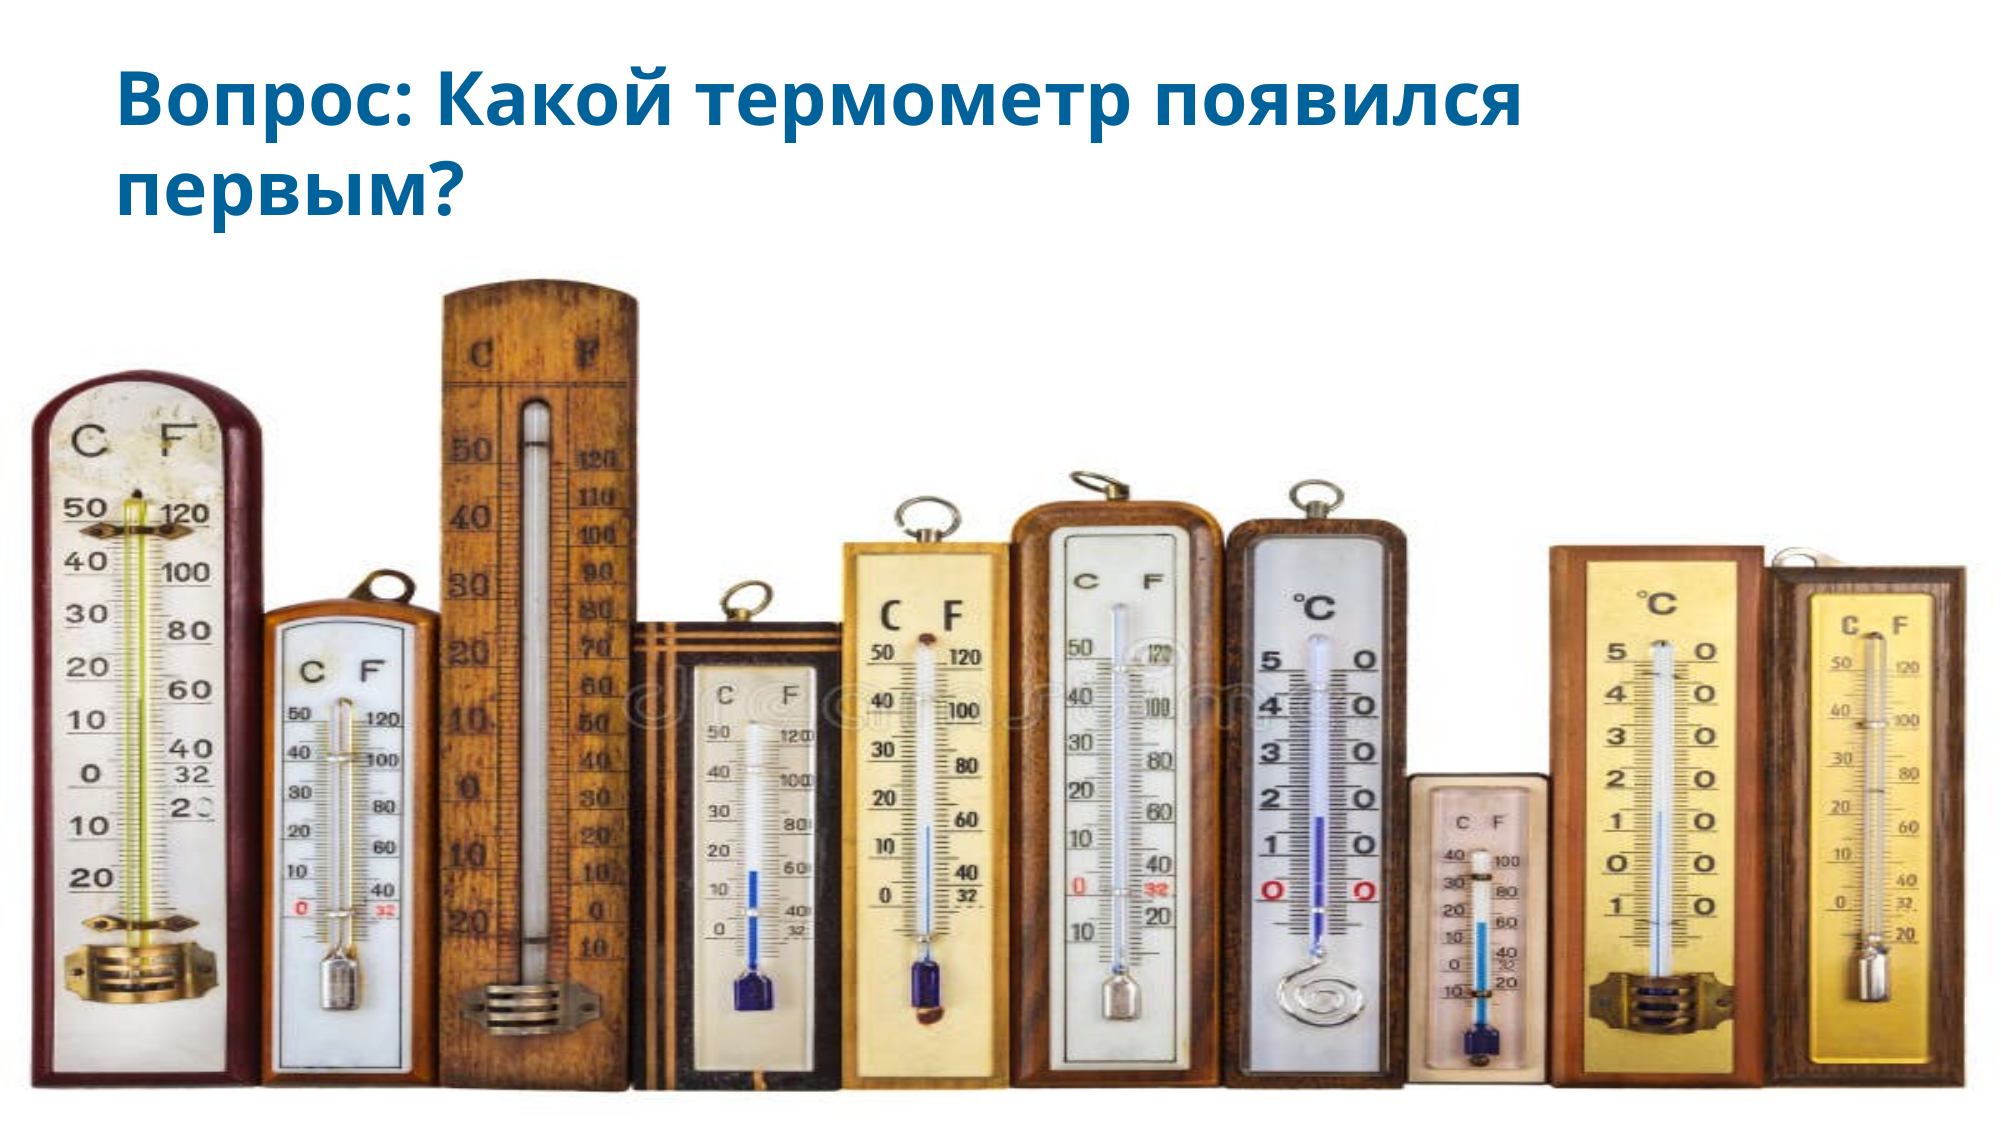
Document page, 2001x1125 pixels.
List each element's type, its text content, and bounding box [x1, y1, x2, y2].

title Вопрос: Какой термометр появился первым? [99, 25, 1900, 241]
picture [0, 243, 2000, 1125]
